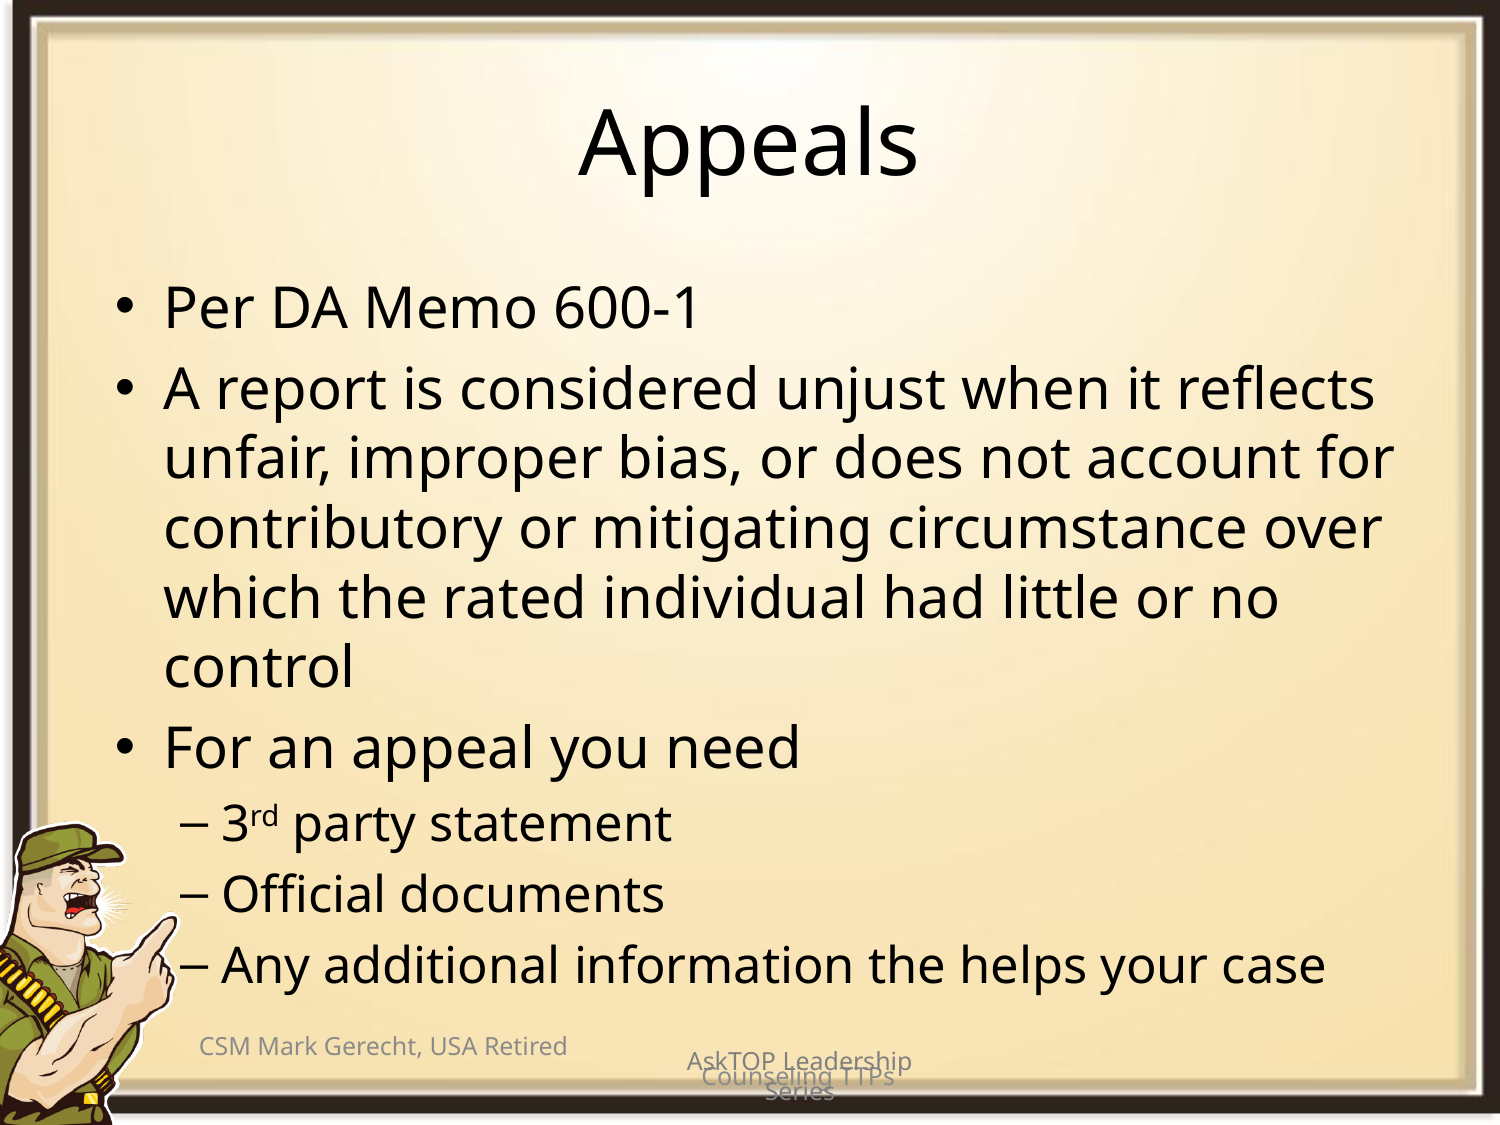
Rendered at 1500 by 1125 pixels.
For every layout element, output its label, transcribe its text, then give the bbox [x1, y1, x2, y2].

picture [0, 0, 1500, 1125]
title Appeals [75, 45, 1425, 233]
list Per DA Memo 600-1 A report is considered unjust when it reflects unfair, improper bias, or does not account for contributory or mitigating circumstance over which the rated individual had little or no control For an appeal you need 3rd party statement Official documents Any additional information the helps your case [99, 262, 1425, 1005]
